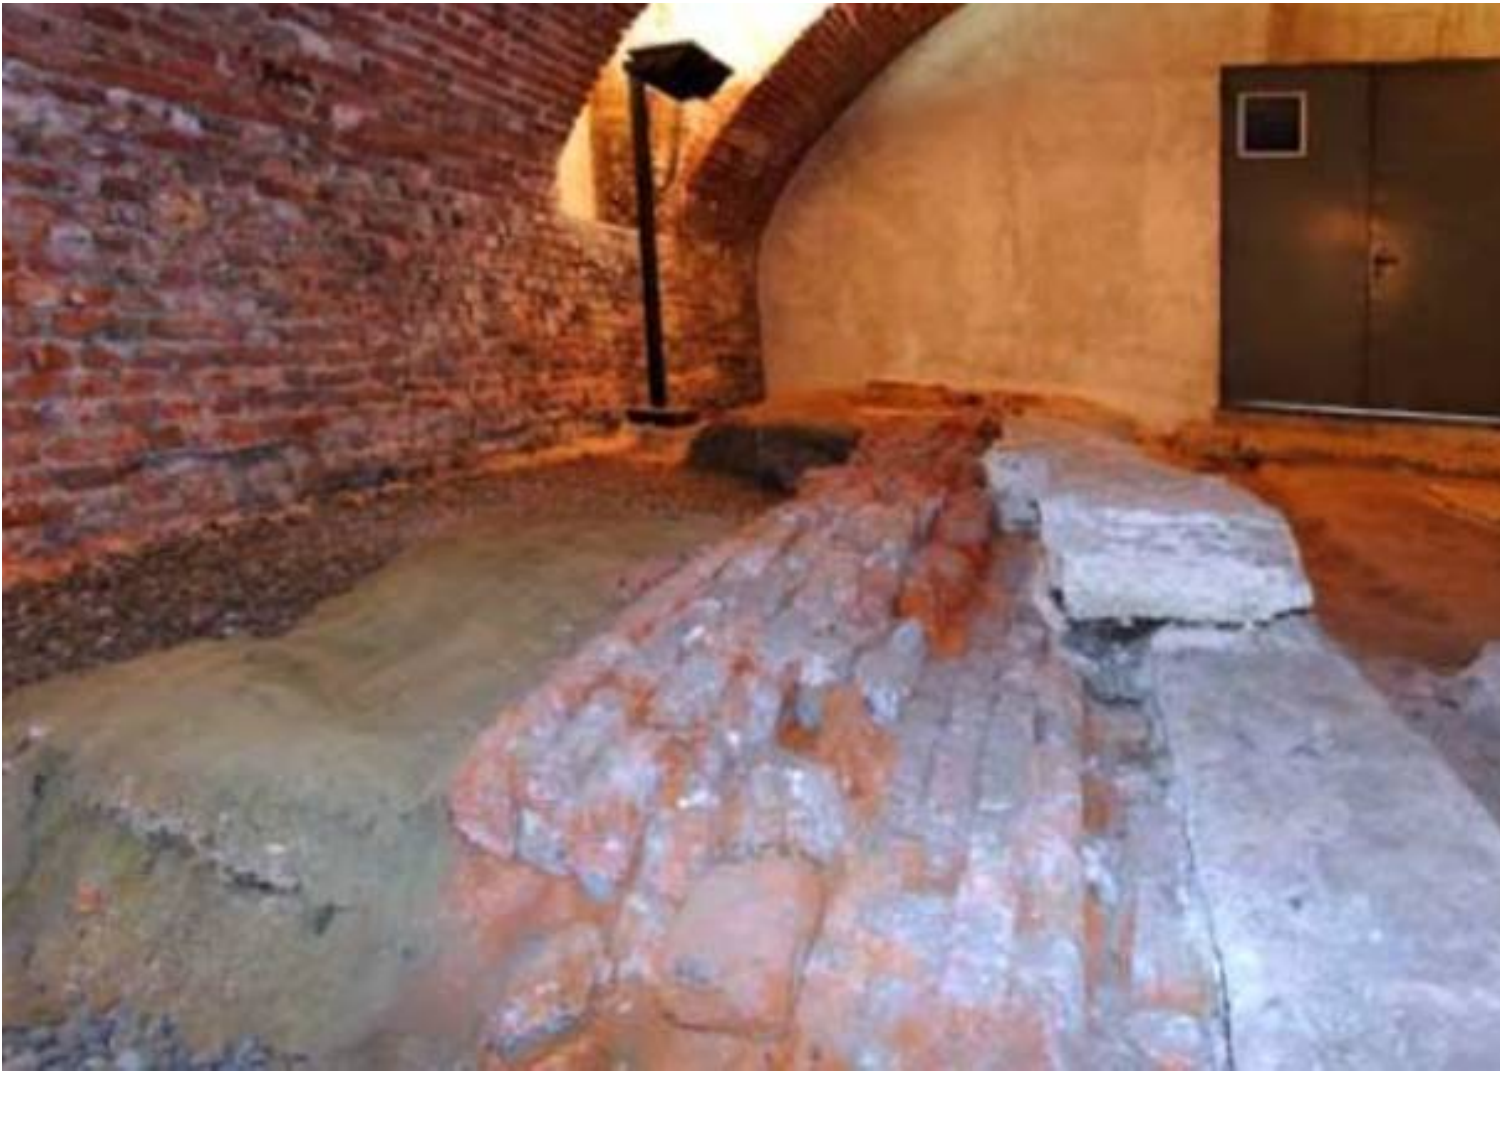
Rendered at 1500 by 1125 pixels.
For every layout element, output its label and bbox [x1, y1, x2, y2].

list [1, 2, 1500, 1071]
